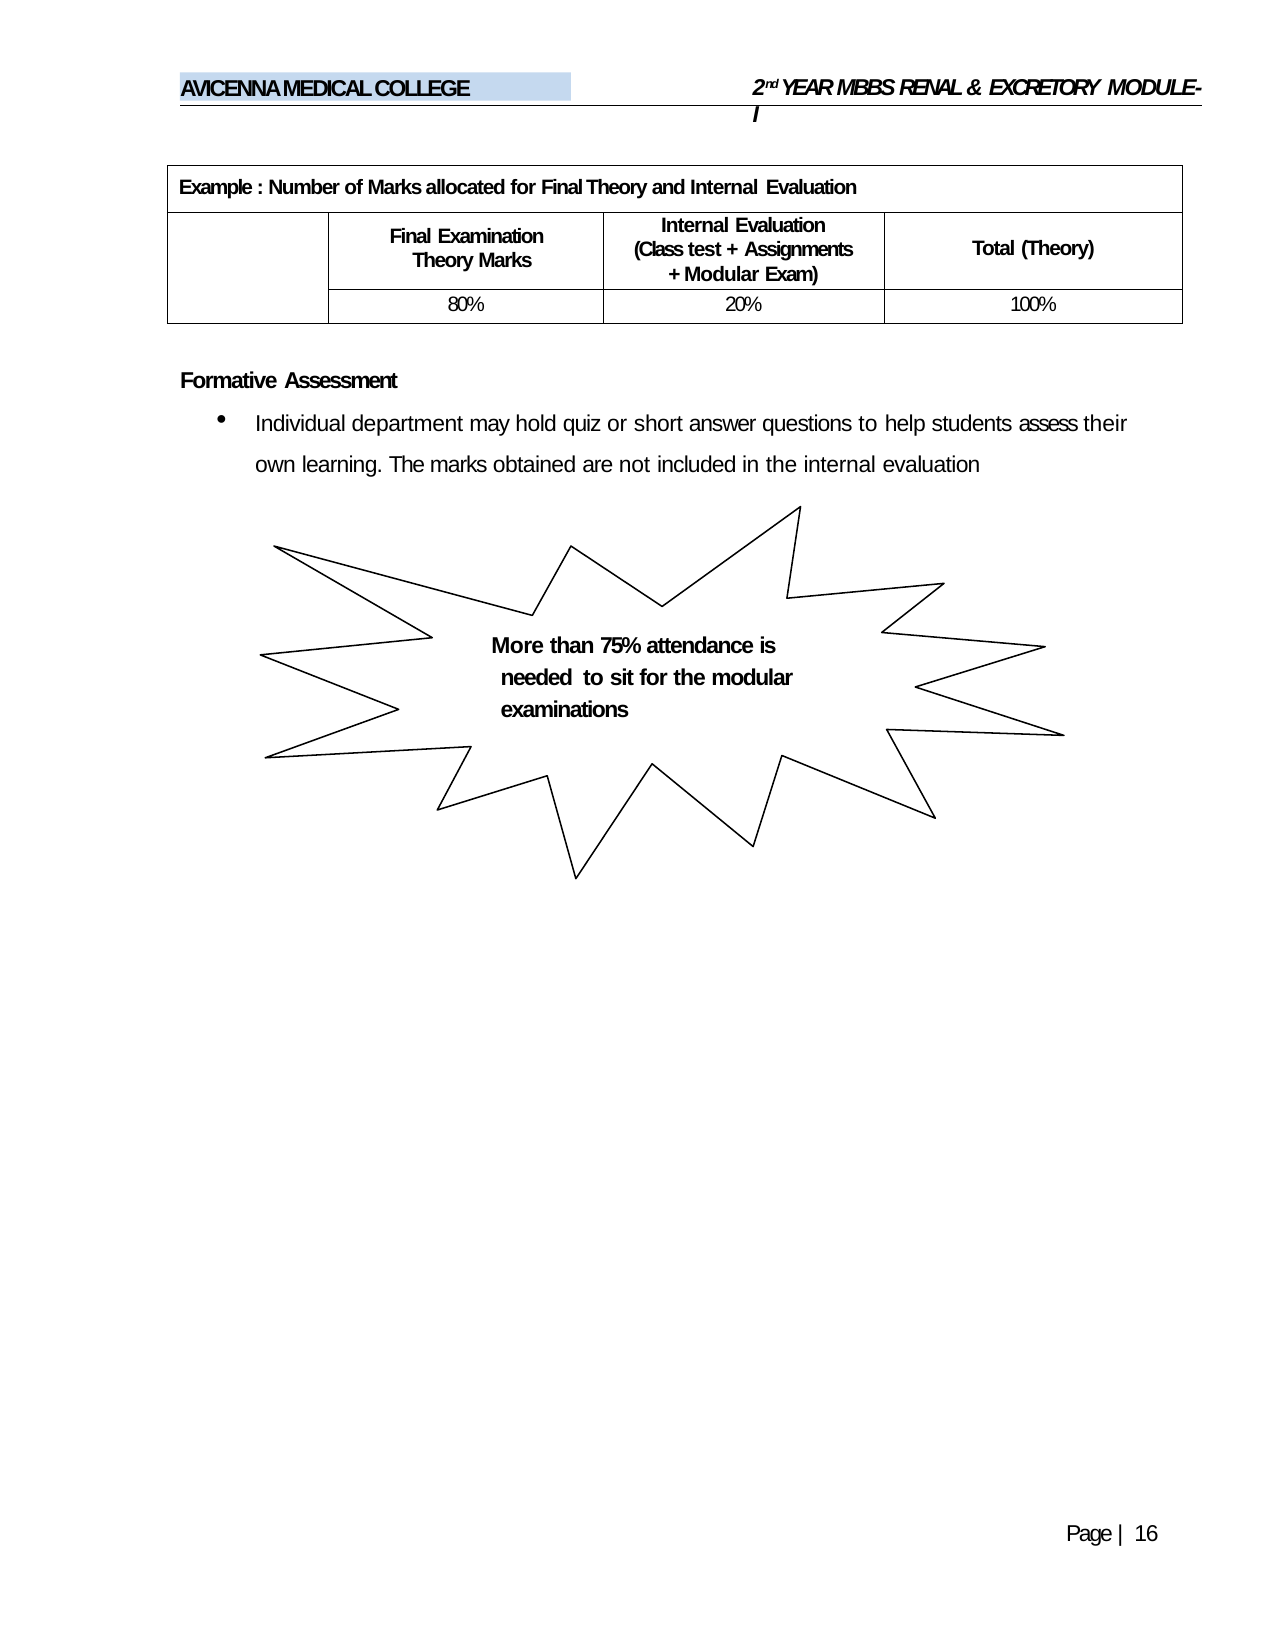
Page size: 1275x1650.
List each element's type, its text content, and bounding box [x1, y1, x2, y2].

table_cell 20% [604, 290, 884, 323]
slide_number Page | 16 [1063, 1521, 1160, 1650]
table_header Example : Number of Marks allocated for Final Theory and Internal Evaluation [168, 166, 1182, 212]
table_cell [168, 213, 328, 323]
text_box [459, 656, 849, 754]
text_box 2nd YEAR MBBS RENAL & EXCRETORY MODULE-I [750, 69, 1205, 127]
text_box [260, 506, 1064, 879]
table_cell 100% [885, 290, 1182, 323]
table_cell Final Examination Theory Marks [329, 213, 603, 289]
text_box Formative Assessment Individual department may hold quiz or short answer questions to help students assess their own learning. The marks obtained are not included in the internal evaluation [177, 347, 1162, 478]
table_cell Internal Evaluation (Class test + Assignments + Modular Exam) [604, 213, 884, 289]
text_box More than 75% attendance is needed to sit for the modular examinations [489, 624, 849, 723]
text_box AVICENNA MEDICAL COLLEGE [179, 72, 571, 101]
table_cell Total (Theory) [885, 213, 1182, 289]
table_cell 80% [329, 290, 603, 323]
